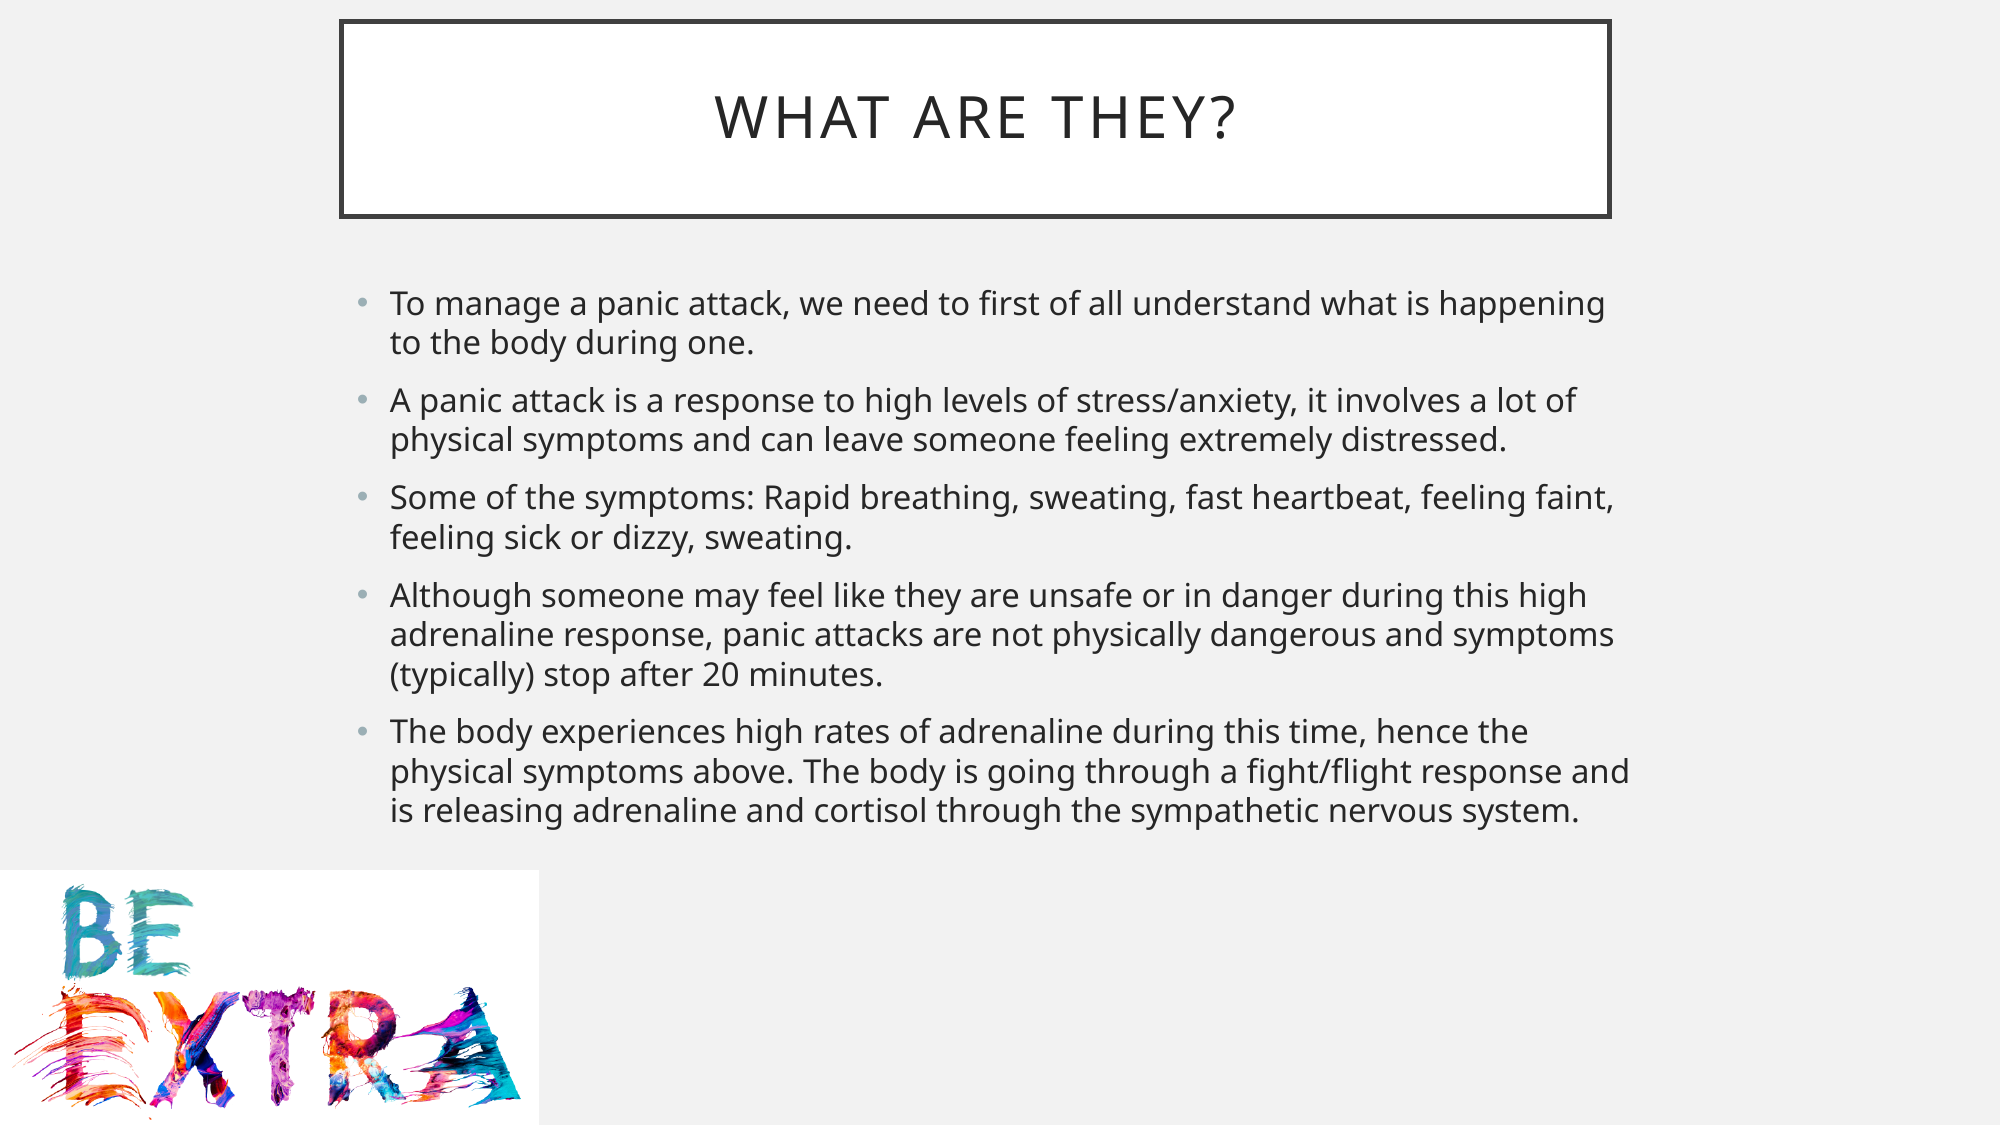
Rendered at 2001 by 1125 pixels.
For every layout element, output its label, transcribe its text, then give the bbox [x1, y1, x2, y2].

title What are they? [339, 19, 1612, 219]
picture [0, 870, 539, 1125]
list To manage a panic attack, we need to first of all understand what is happening to the body during one. A panic attack is a response to high levels of stress/anxiety, it involves a lot of physical symptoms and can leave someone feeling extremely distressed. Some of the symptoms: Rapid breathing, sweating, fast heartbeat, feeling faint, feeling sick or dizzy, sweating. Although someone may feel like they are unsafe or in danger during this high adrenaline response, panic attacks are not physically dangerous and symptoms (typically) stop after 20 minutes. The body experiences high rates of adrenaline during this time, hence the physical symptoms above. The body is going through a fight/flight response and is releasing adrenaline and cortisol through the sympathetic nervous system. [341, 216, 1663, 871]
